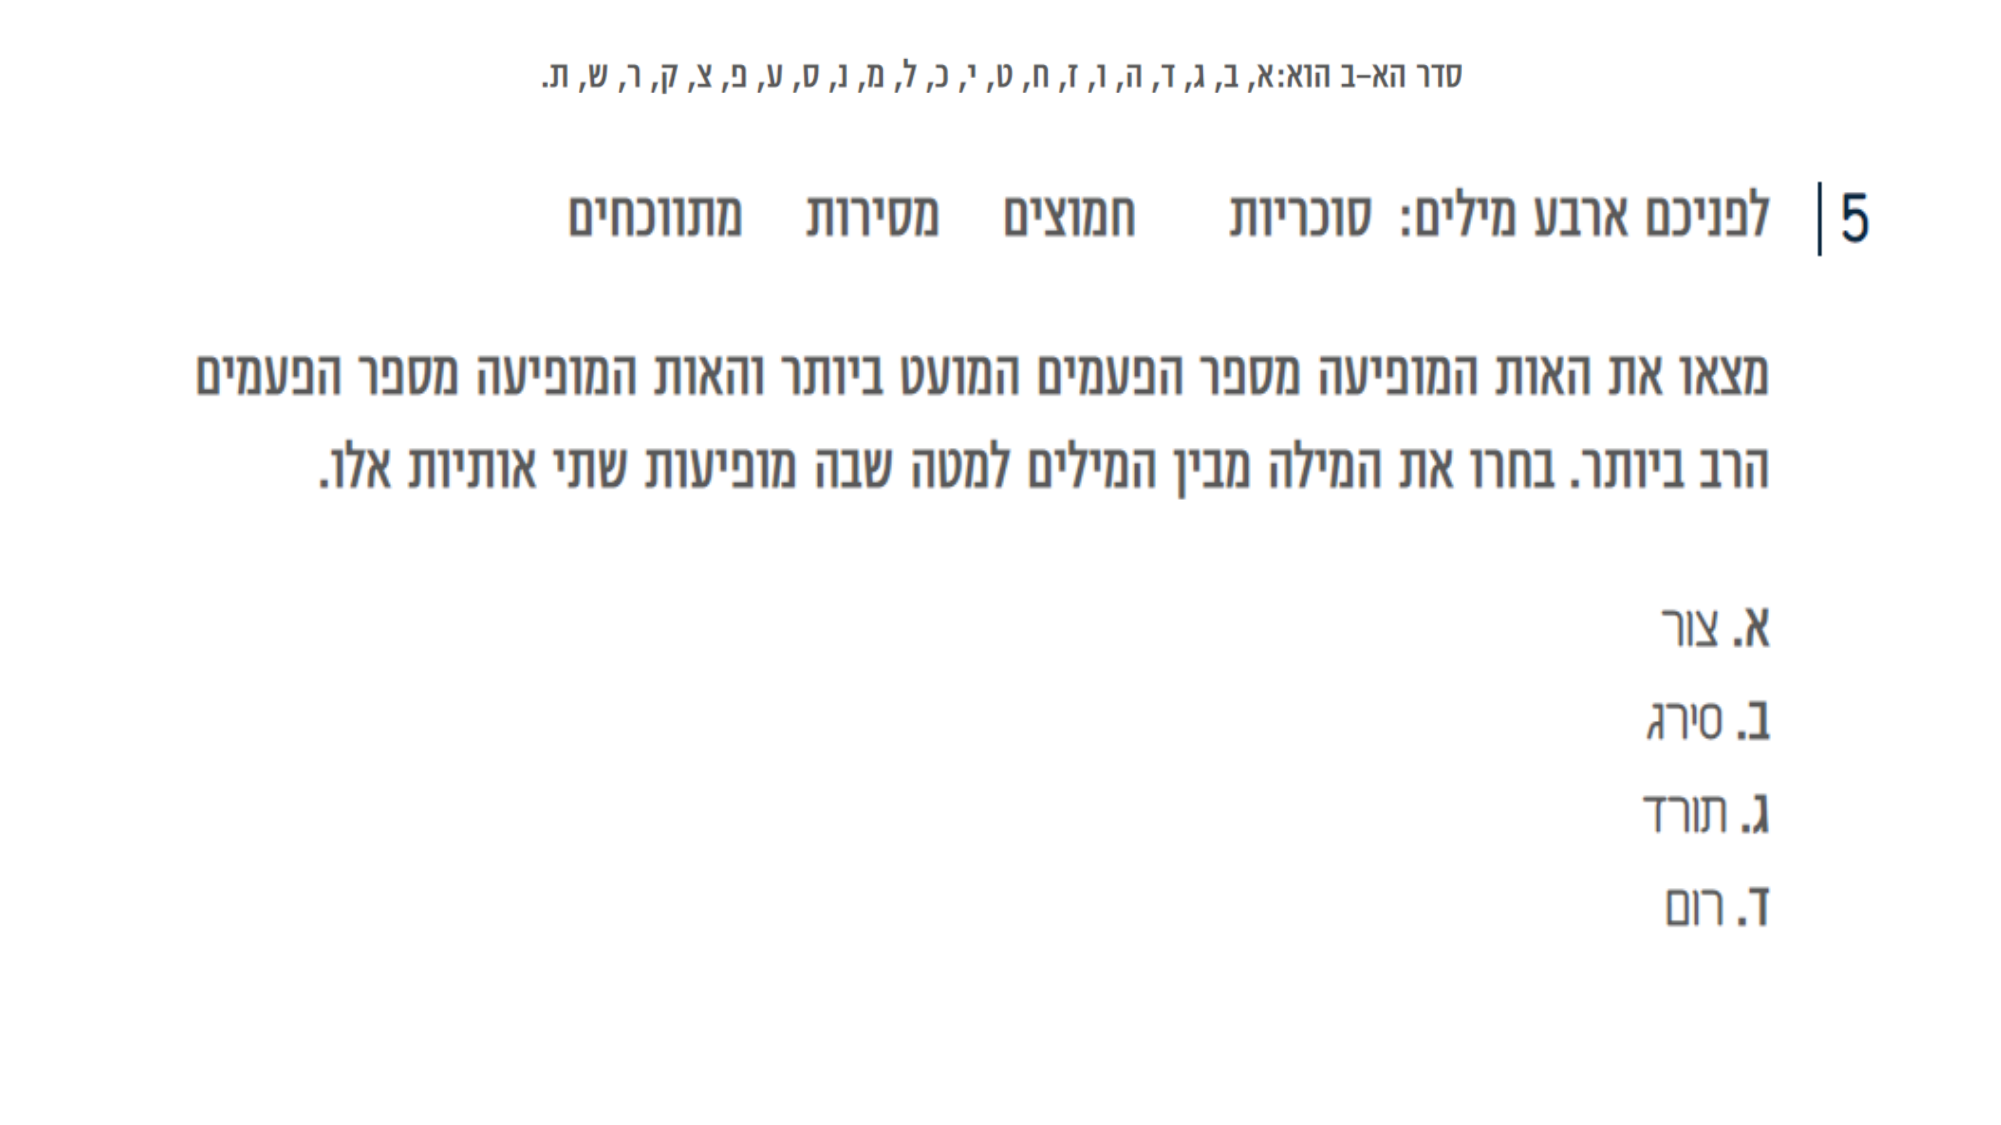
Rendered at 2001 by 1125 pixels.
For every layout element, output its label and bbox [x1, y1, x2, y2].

picture [523, 54, 1477, 113]
picture [127, 155, 1900, 995]
